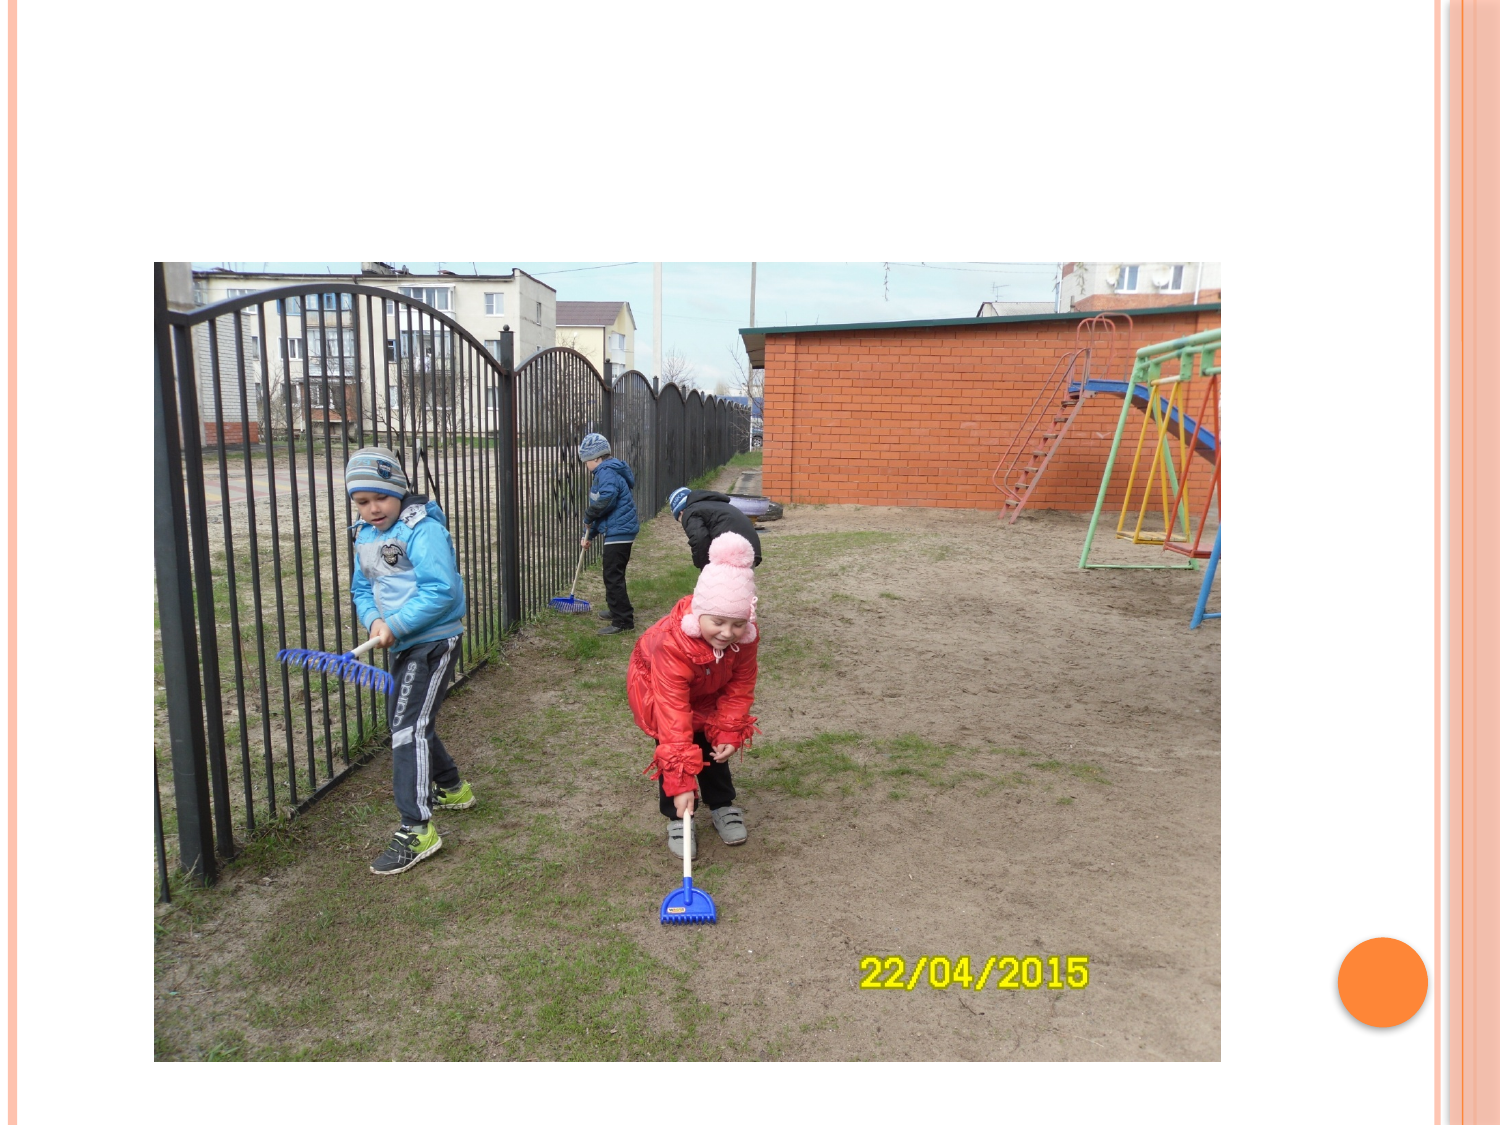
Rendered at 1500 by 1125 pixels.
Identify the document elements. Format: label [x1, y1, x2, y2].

list [153, 261, 1221, 1063]
